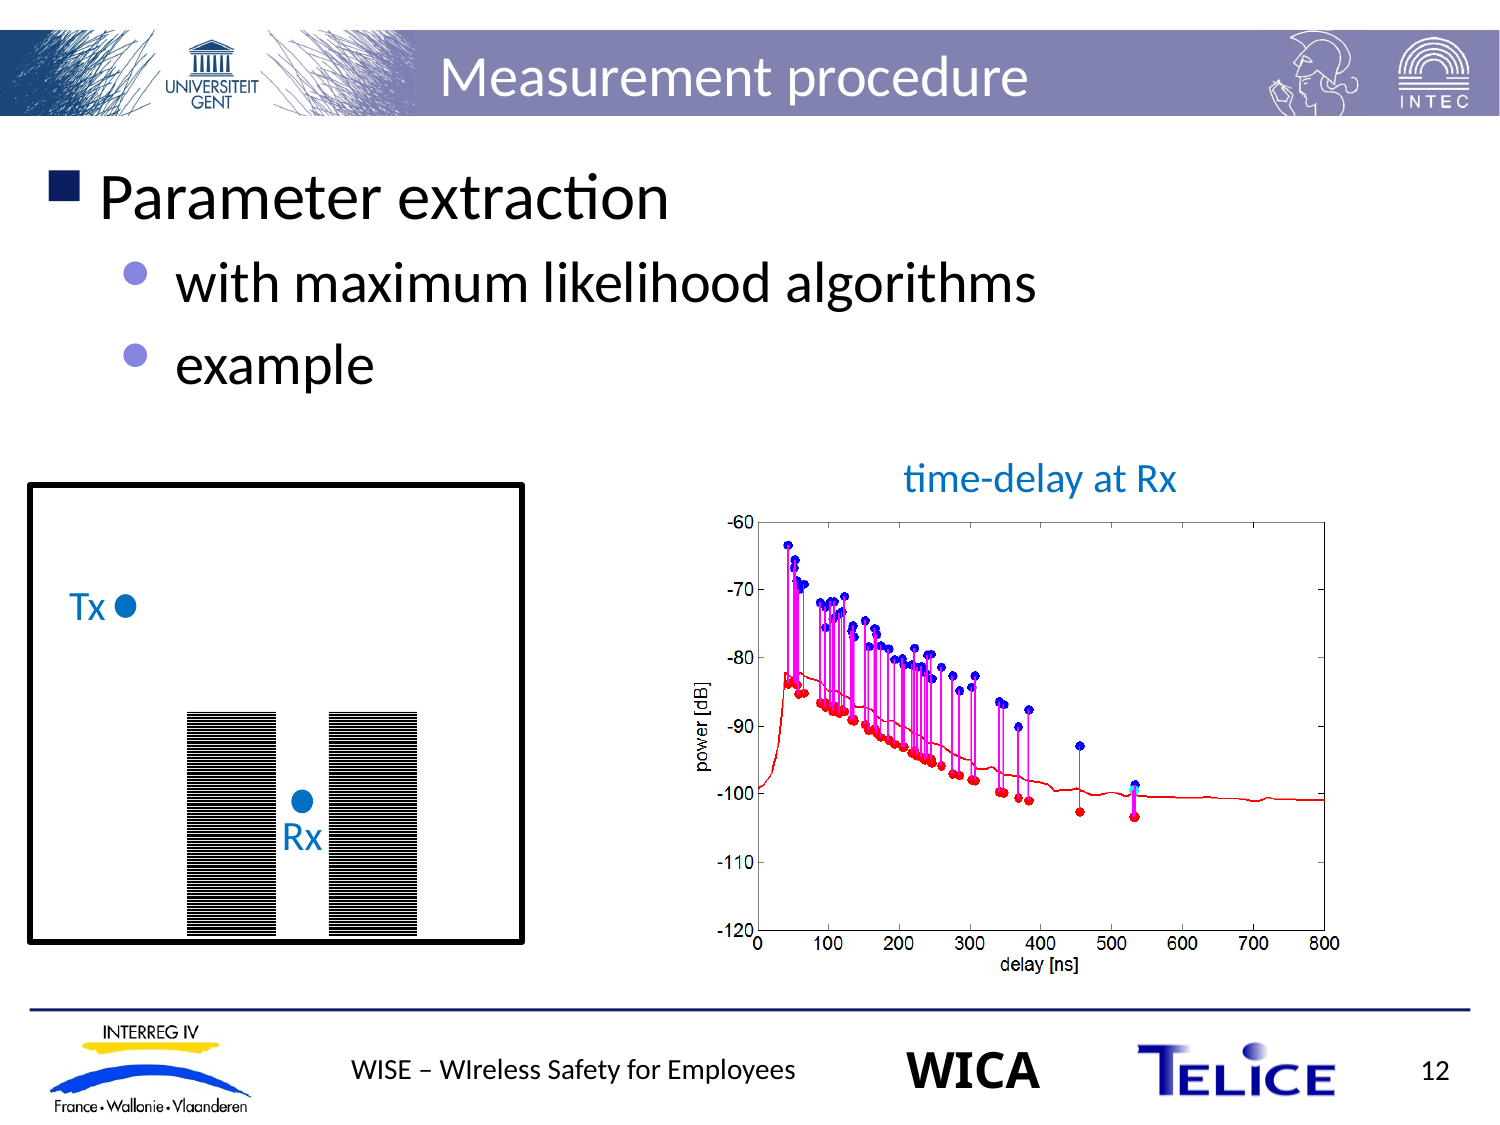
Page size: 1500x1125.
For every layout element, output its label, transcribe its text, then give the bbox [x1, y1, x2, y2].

title Measurement procedure [425, 32, 1225, 114]
list Parameter extraction with maximum likelihood algorithms example [29, 145, 1471, 992]
picture [46, 1020, 256, 1116]
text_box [29, 484, 523, 943]
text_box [689, 442, 1343, 985]
picture [0, 29, 1500, 116]
picture [1137, 1039, 1337, 1098]
